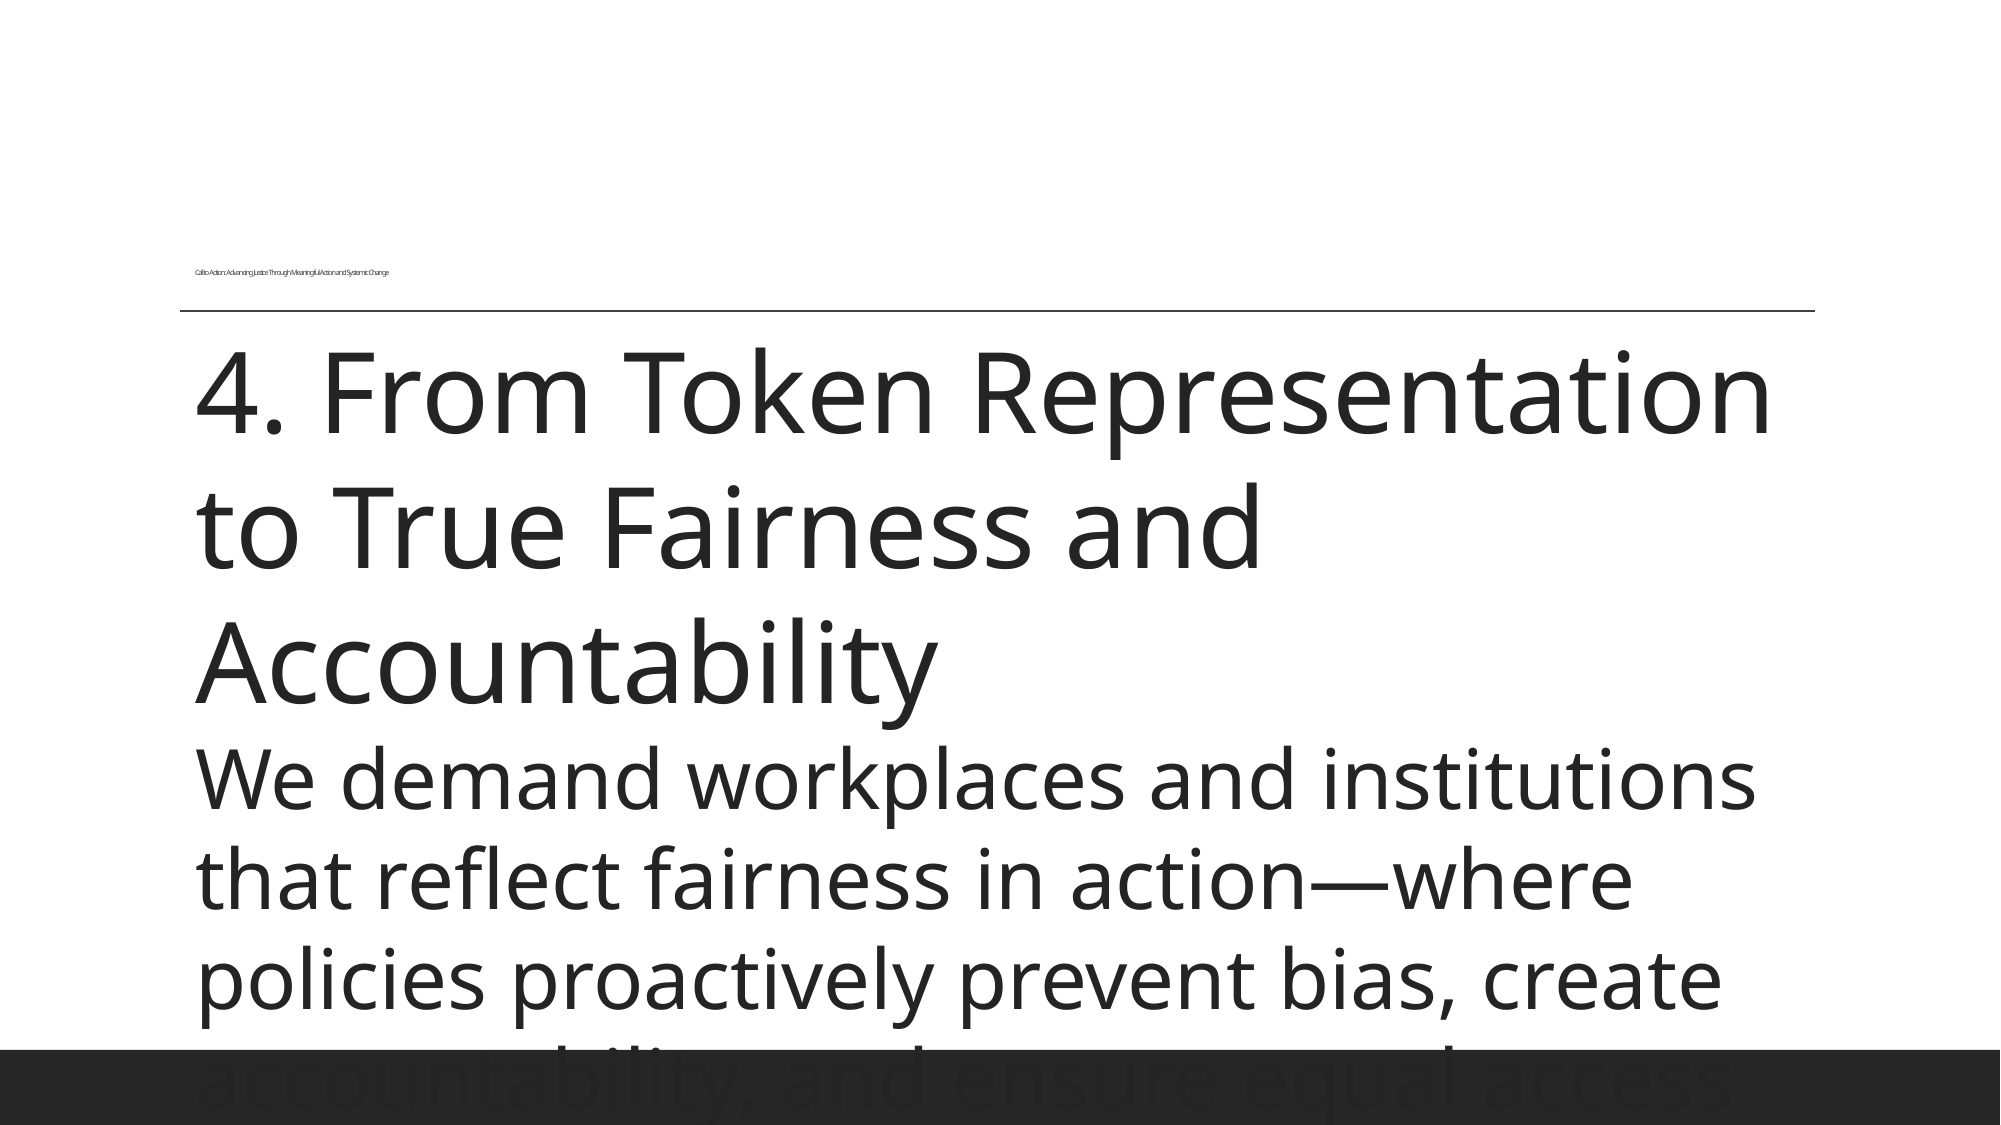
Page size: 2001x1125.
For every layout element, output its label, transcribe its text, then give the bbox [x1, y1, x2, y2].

list 4. From Token Representation to True Fairness and Accountability We demand workplaces and institutions that reflect fairness in action—where policies proactively prevent bias, create accountability, and ensure equal access to resources, leadership, and economic opportunity. [180, 313, 1815, 1051]
title Call to Action: Advancing Justice Through Meaningful Action and Systemic Change [180, 47, 1815, 285]
